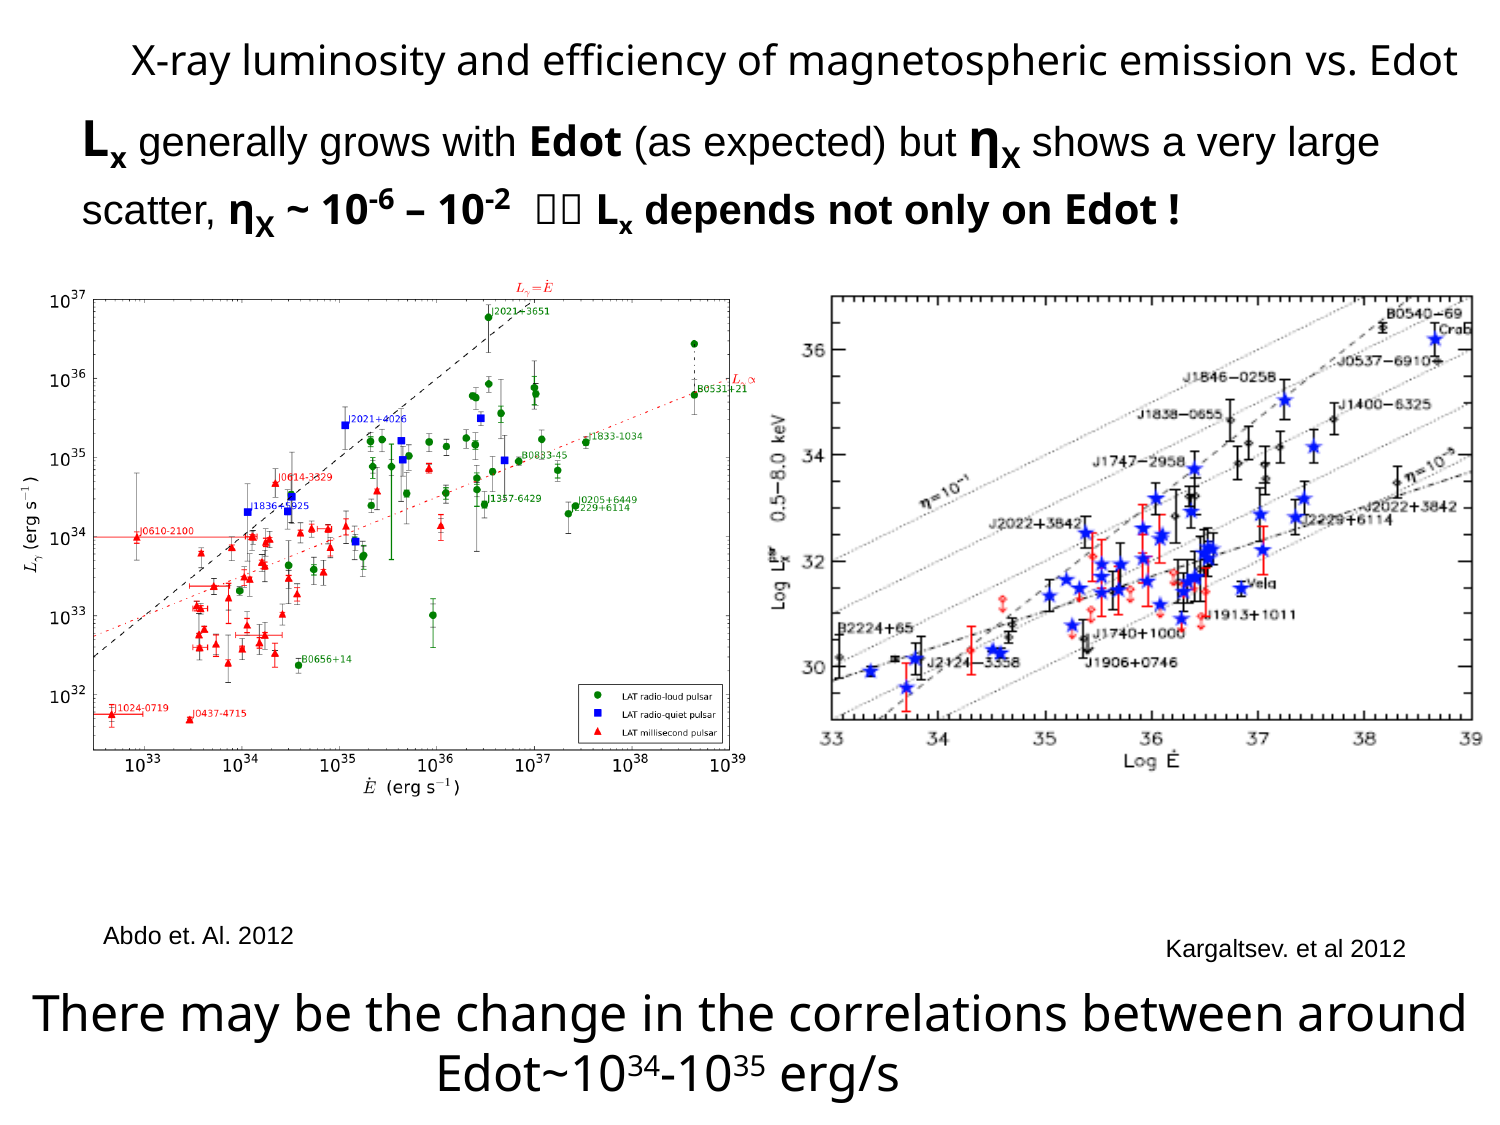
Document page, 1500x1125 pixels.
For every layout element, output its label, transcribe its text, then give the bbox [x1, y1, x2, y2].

text_box Lx generally grows with Edot (as expected) but ηX shows a very large scatter, ηX ~ 10-6 – 10-2  Lx depends not only on Edot ! [75, 99, 1399, 249]
text_box Abdo et. Al. 2012 [88, 912, 310, 958]
text_box There may be the change in the correlations between around Edot~1034-1035 erg/s [25, 974, 1476, 1108]
picture [0, 274, 1500, 803]
text_box X-ray luminosity and efficiency of magnetospheric emission vs. Edot [50, 27, 1500, 90]
text_box Kargaltsev. et al 2012 [1150, 924, 1422, 970]
